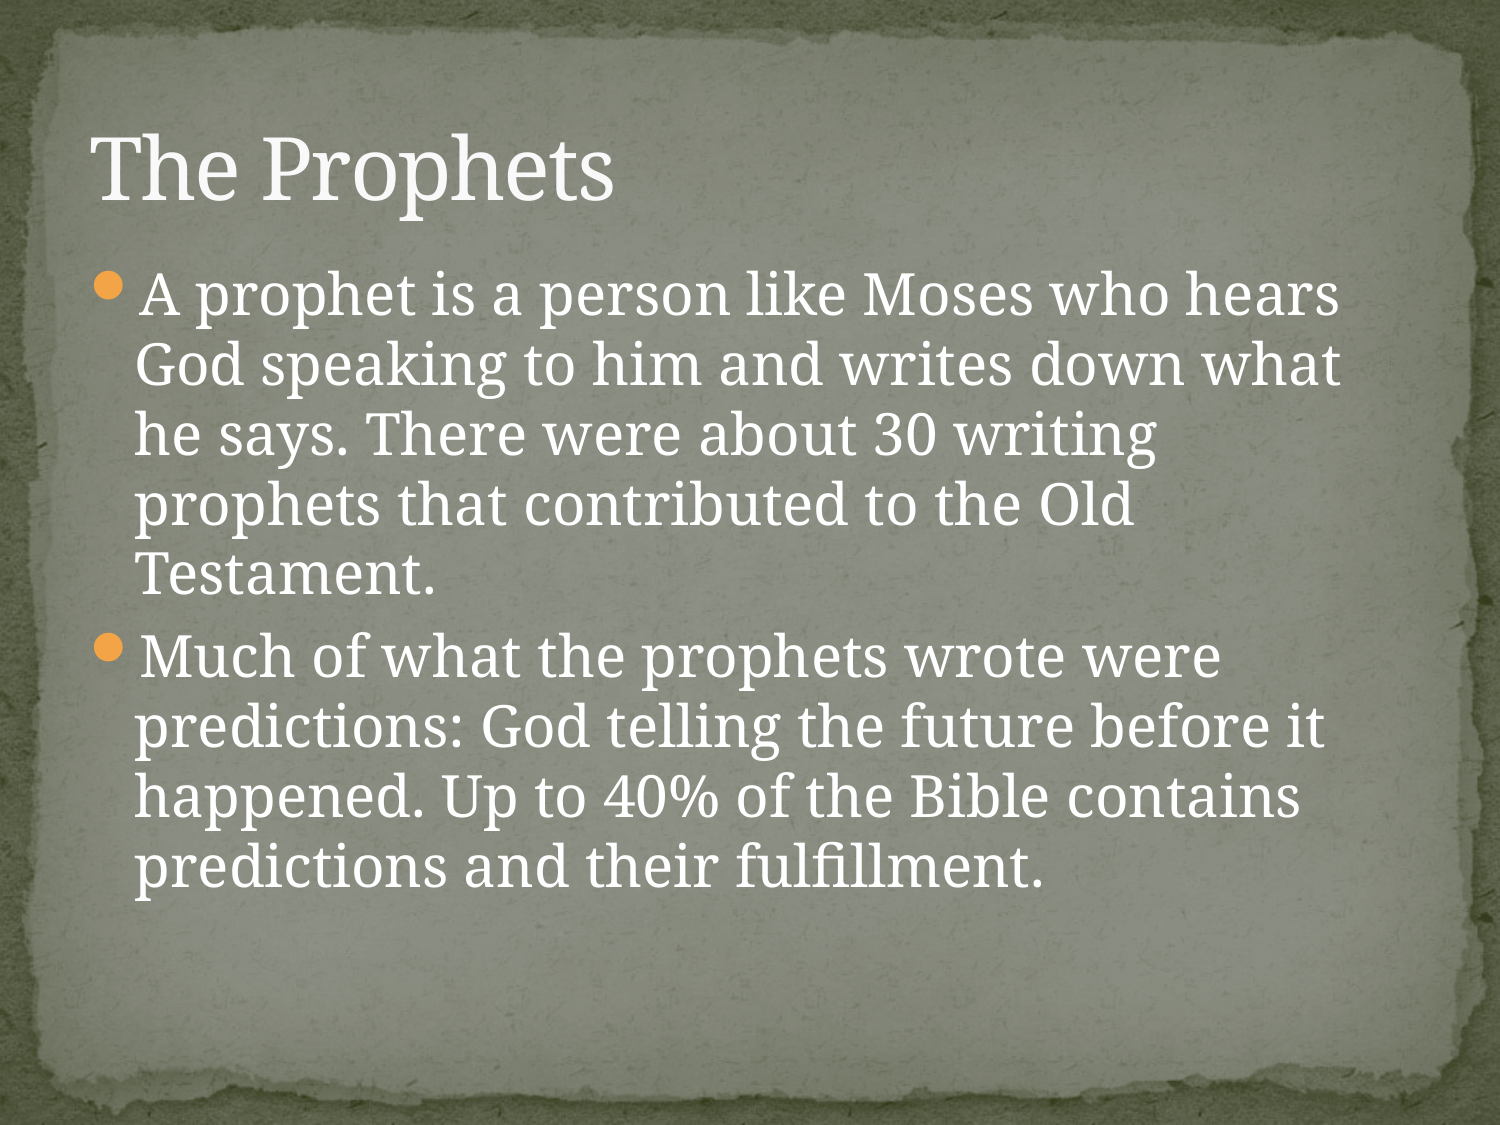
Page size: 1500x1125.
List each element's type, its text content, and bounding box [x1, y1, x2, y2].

list A prophet is a person like Moses who hears God speaking to him and writes down what he says. There were about 30 writing prophets that contributed to the Old Testament. Much of what the prophets wrote were predictions: God telling the future before it happened. Up to 40% of the Bible contains predictions and their fulfillment. [75, 249, 1425, 1000]
title The Prophets [74, 24, 1425, 225]
